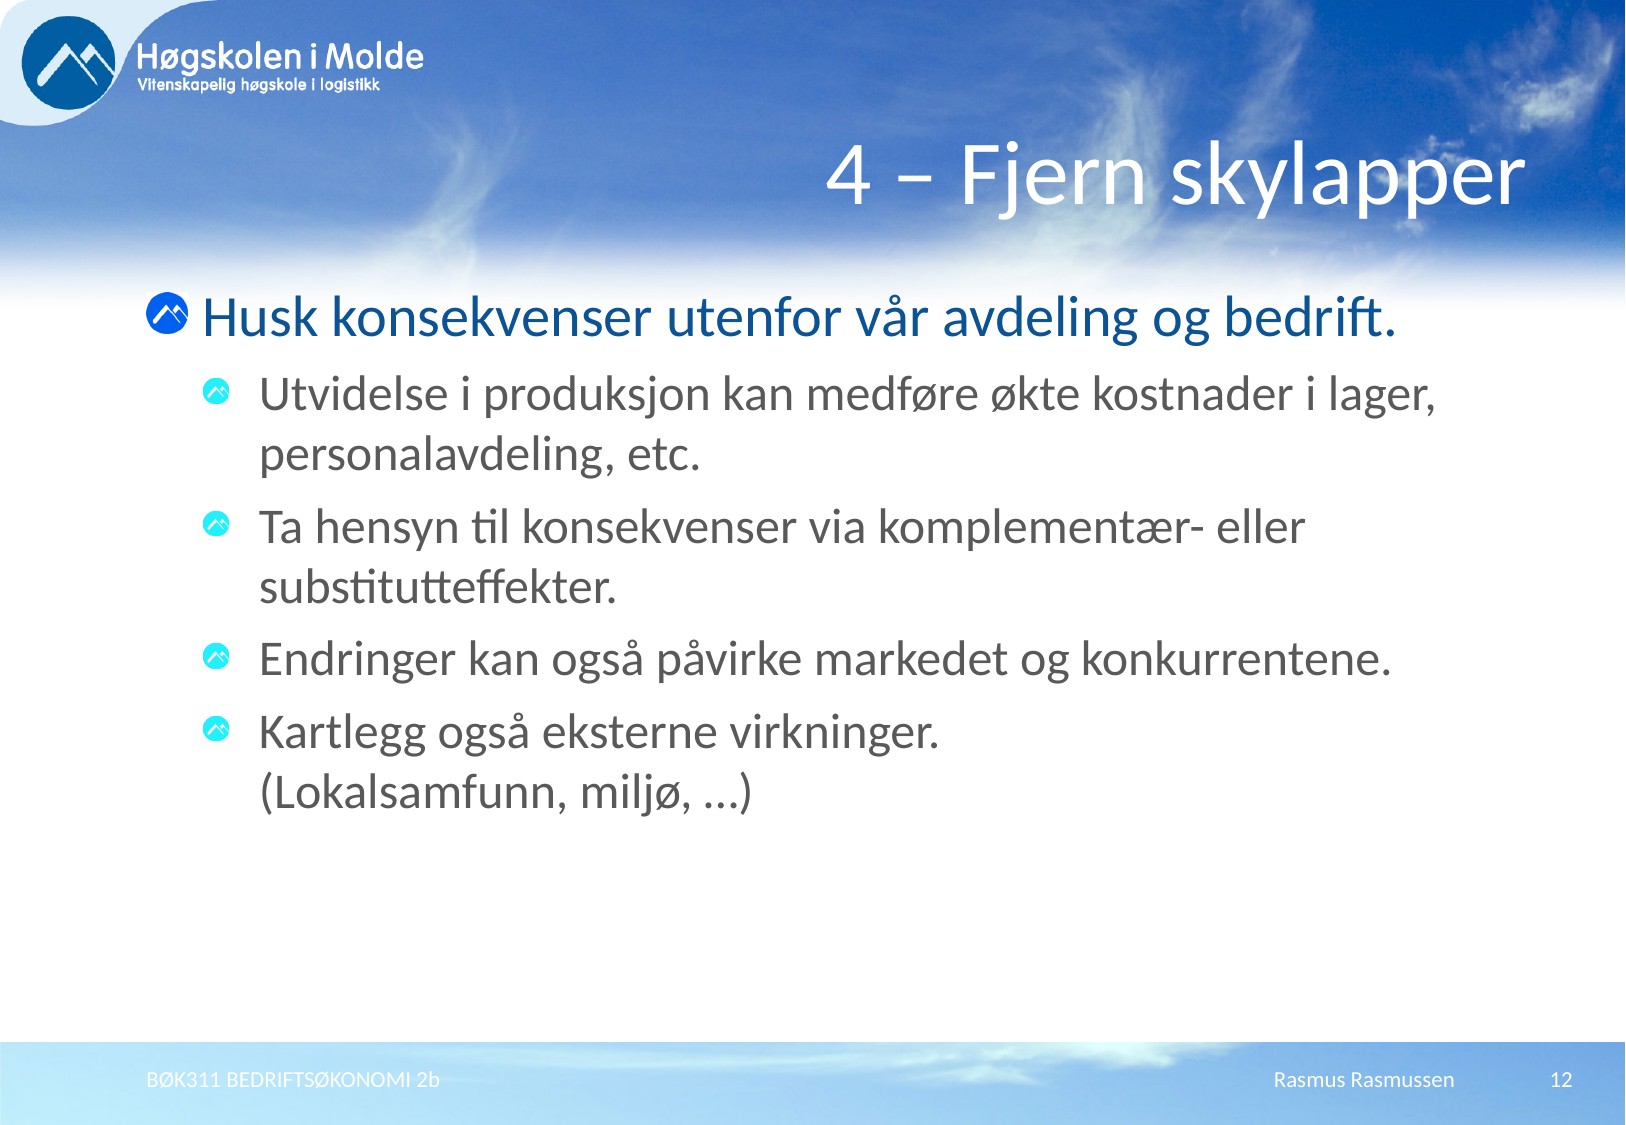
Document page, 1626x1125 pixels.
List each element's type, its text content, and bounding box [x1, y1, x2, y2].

picture [0, 0, 1625, 310]
title 4 – Fjern skylapper [131, 105, 1544, 235]
picture [203, 643, 229, 669]
picture [203, 378, 229, 404]
picture [146, 292, 188, 334]
footer BØK311 BEDRIFTSØKONOMI 2b [131, 1048, 1166, 1109]
picture [203, 511, 229, 536]
slide_number 12 [1493, 1048, 1588, 1109]
picture [0, 1042, 1625, 1125]
picture [203, 716, 229, 741]
slide_number Rasmus Rasmussen [1166, 1048, 1471, 1109]
list Husk konsekvenser utenfor vår avdeling og bedrift. Utvidelse i produksjon kan medføre økte kostnader i lager, personalavdeling, etc. Ta hensyn til konsekvenser via komplementær- eller substitutteffekter. Endringer kan også påvirke markedet og konkurrentene. Kartlegg også eksterne virkninger. (Lokalsamfunn, miljø, …) [131, 270, 1494, 991]
